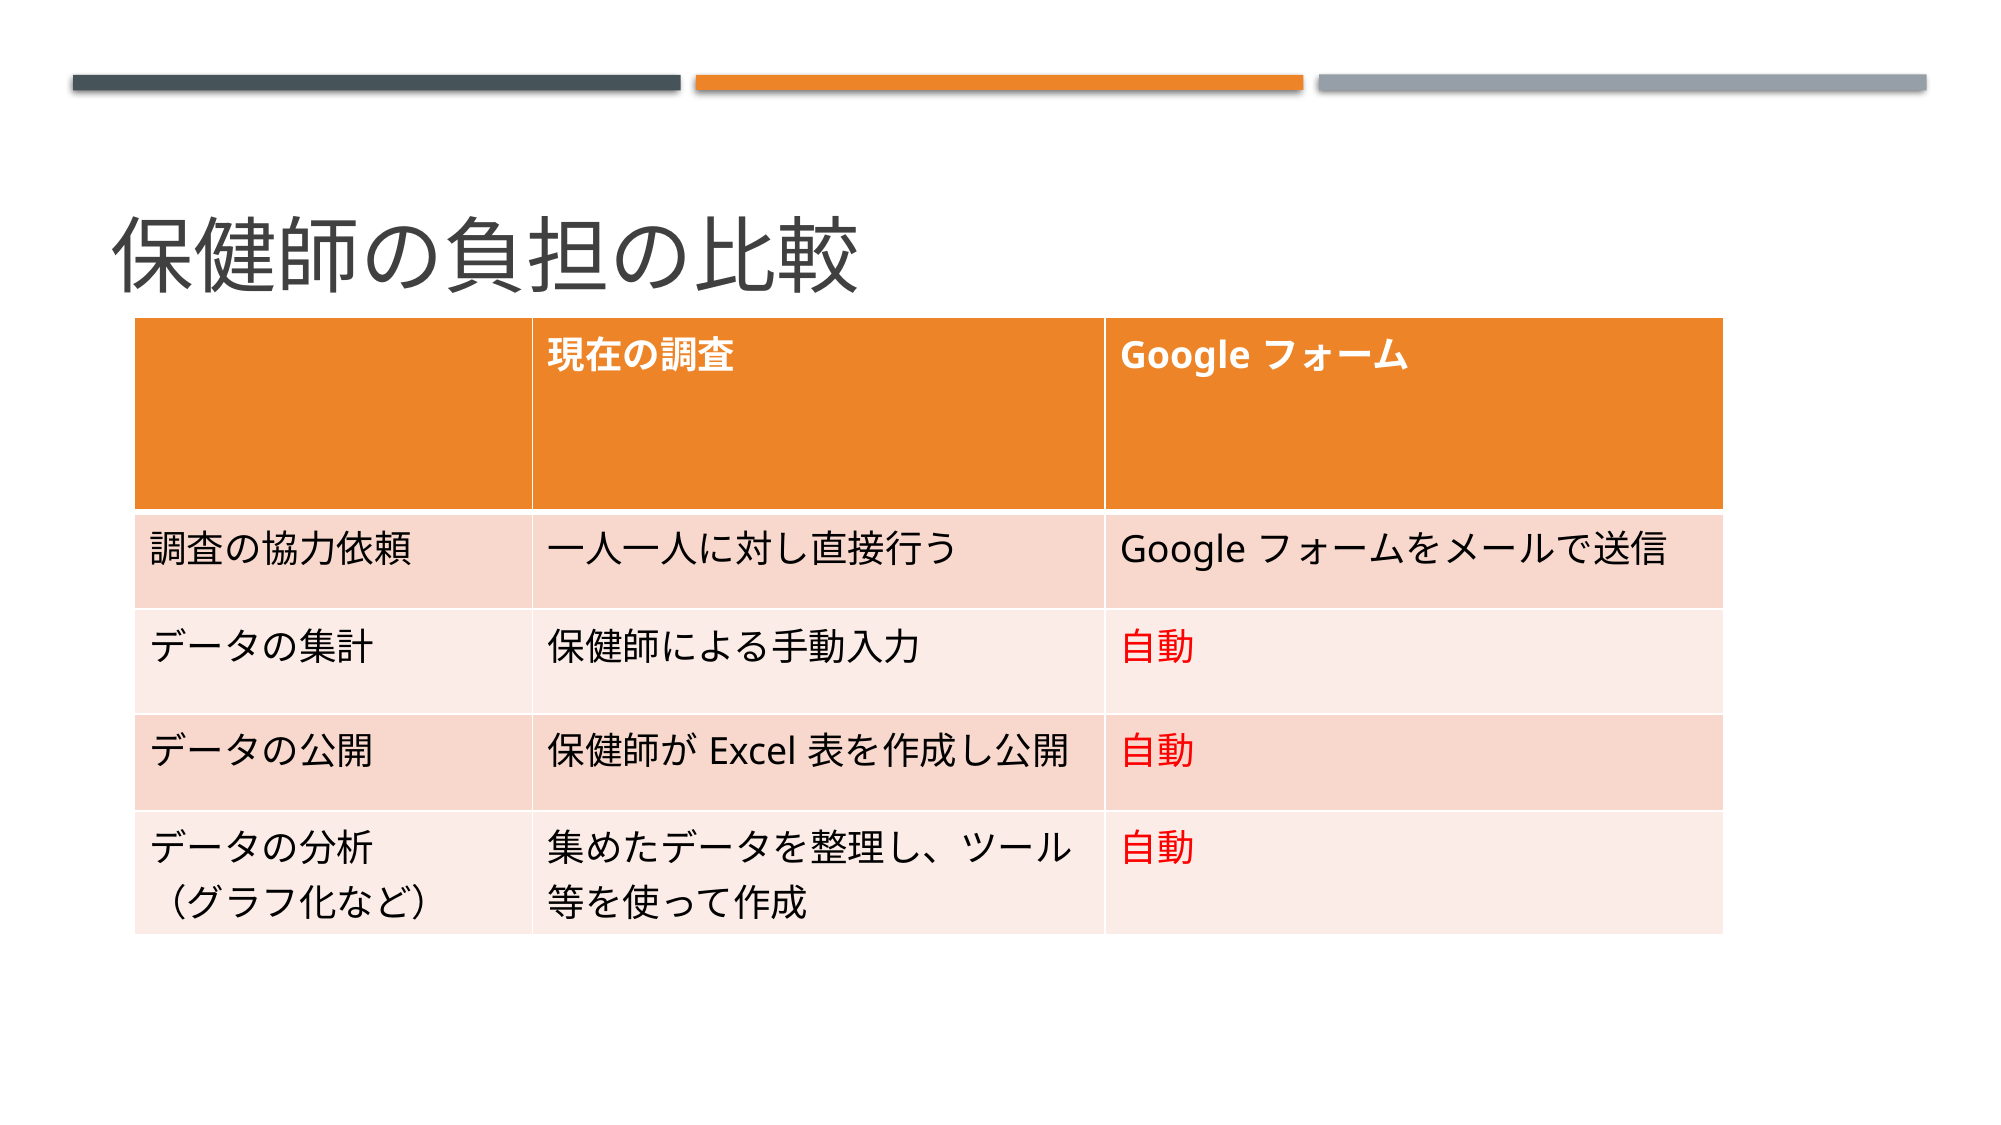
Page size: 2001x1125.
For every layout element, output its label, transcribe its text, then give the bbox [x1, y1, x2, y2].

table_cell データの分析 （グラフ化など） [135, 812, 532, 934]
table_cell 集めたデータを整理し、ツール等を使って作成 [533, 812, 1104, 934]
table_header [135, 318, 532, 509]
table_cell 調査の協力依頼 [135, 515, 532, 608]
table_cell 一人一人に対し直接行う [533, 515, 1104, 608]
title 保健師の負担の比較 [95, 115, 1905, 311]
table_header Googleフォーム [1106, 318, 1723, 509]
table_cell データの公開 [135, 715, 532, 810]
table_cell 保健師による手動入力 [533, 610, 1104, 713]
table_cell 保健師がExcel表を作成し公開 [533, 715, 1104, 810]
table_cell Googleフォームをメールで送信 [1106, 515, 1723, 608]
table_header 現在の調査 [533, 318, 1104, 509]
table_cell 自動 [1106, 715, 1723, 810]
table_cell データの集計 [135, 610, 532, 713]
table_cell 自動 [1106, 610, 1723, 713]
table_cell 自動 [1106, 812, 1723, 934]
